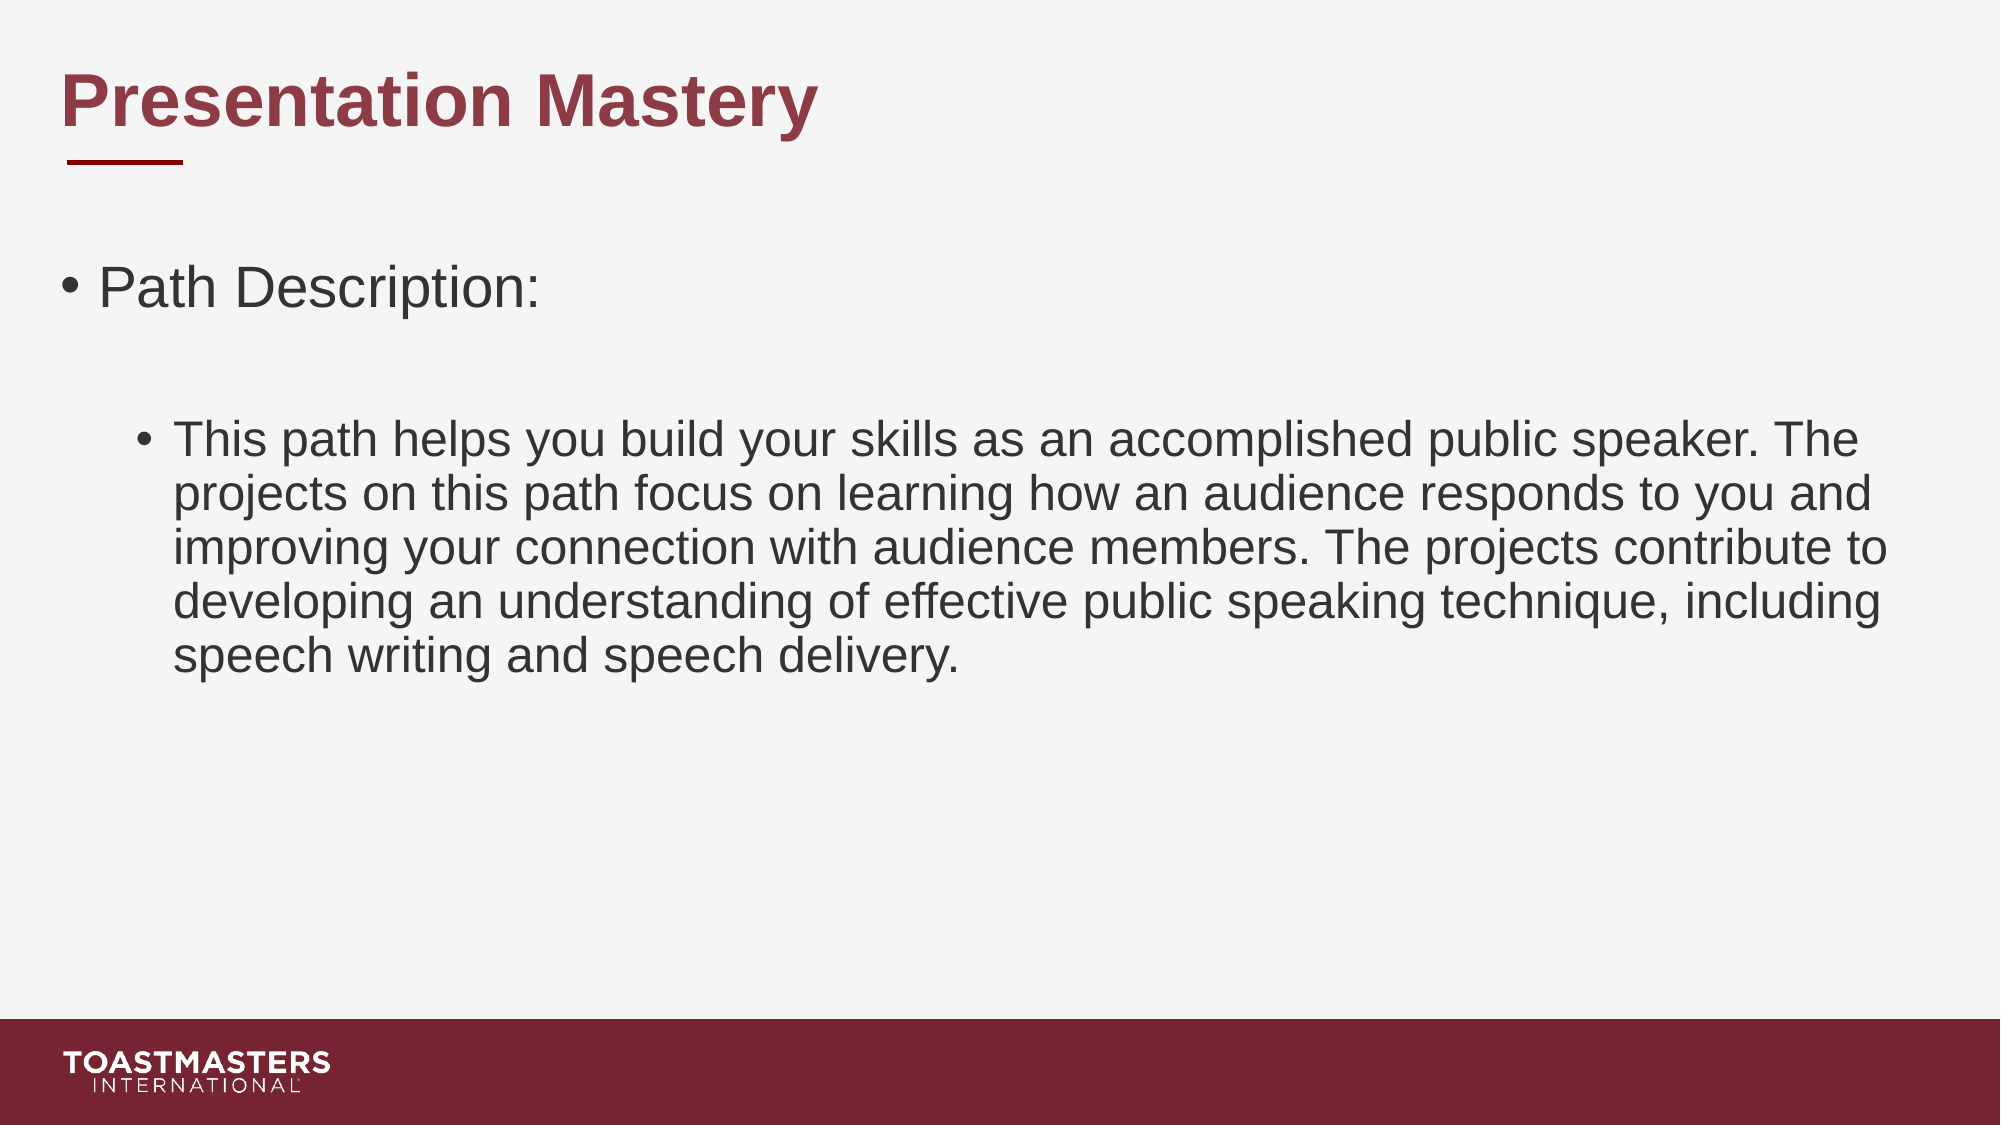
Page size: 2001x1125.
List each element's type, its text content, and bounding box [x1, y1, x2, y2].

list Path Description: This path helps you build your skills as an accomplished public speaker. The projects on this path focus on learning how an audience responds to you and improving your connection with audience members. The projects contribute to developing an understanding of effective public speaking technique, including speech writing and speech delivery. [45, 249, 1957, 965]
picture [51, 1036, 343, 1103]
title Presentation Mastery [45, 48, 1957, 155]
